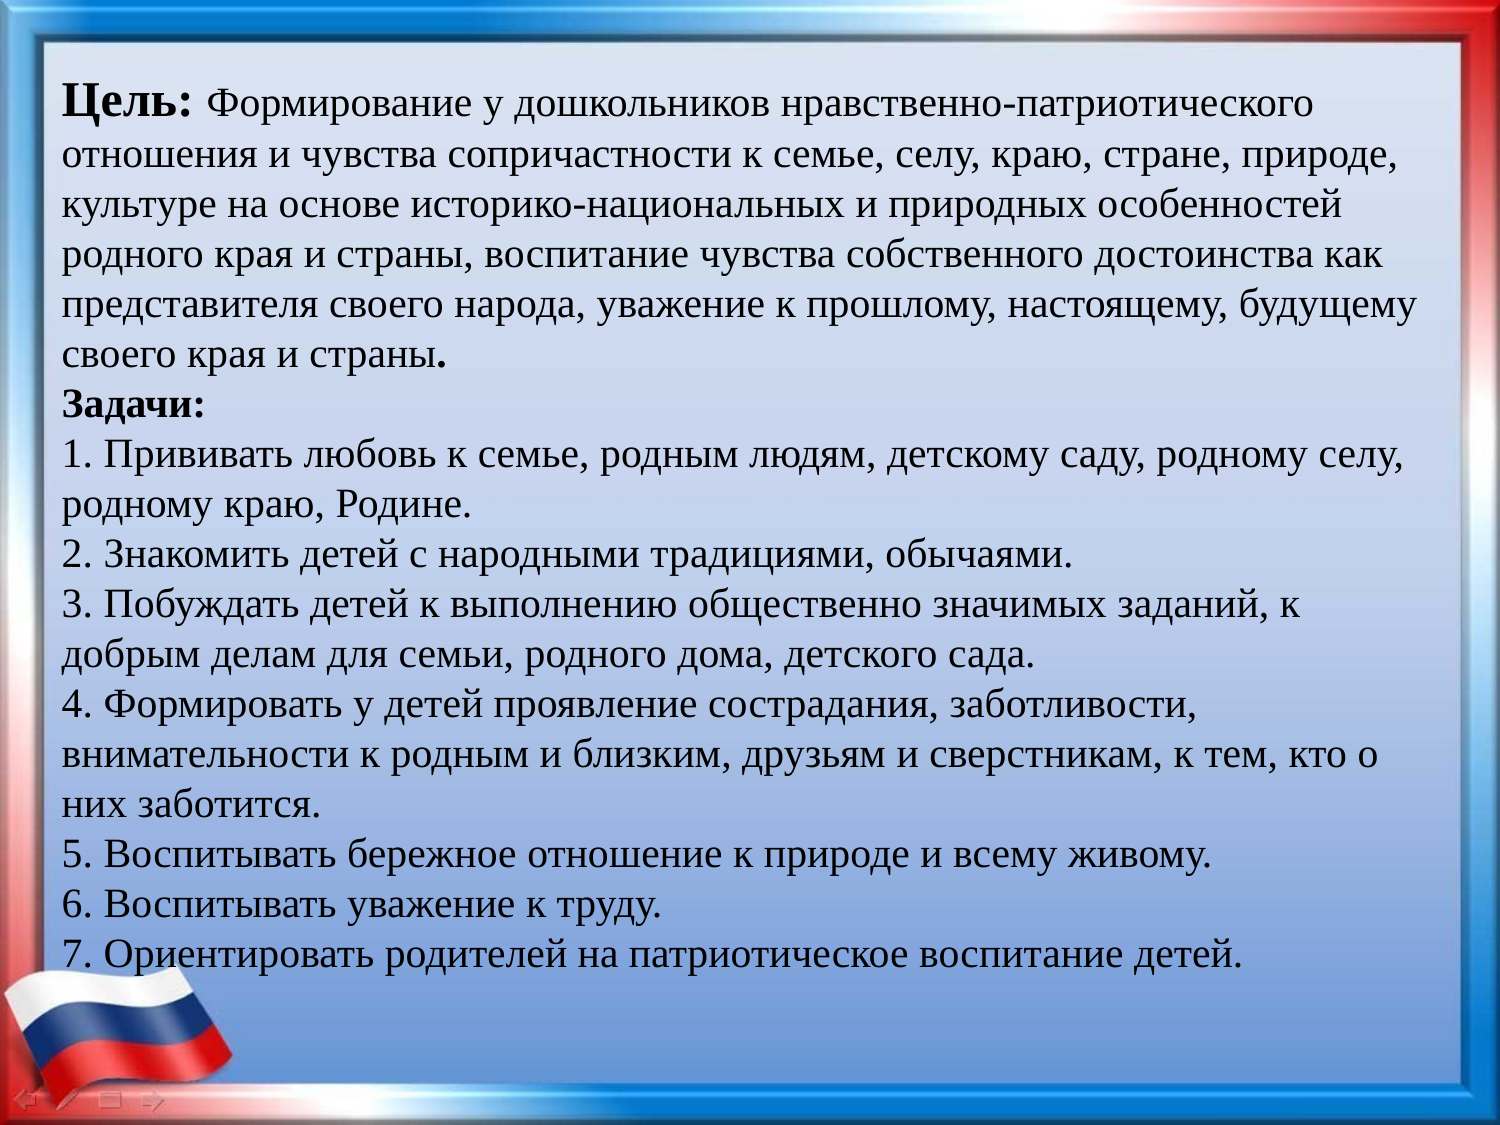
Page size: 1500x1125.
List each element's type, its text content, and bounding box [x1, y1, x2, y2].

picture [0, 0, 1500, 1125]
text_box Цель: Формирование у дошкольников нравственно-патриотического отношения и чувства сопричастности к семье, селу, краю, стране, природе, культуре на основе историко-национальных и природных особенностей родного края и страны, воспитание чувства собственного достоинства как представителя своего народа, уважение к прошлому, настоящему, будущему своего края и страны. Задачи: 1. Прививать любовь к семье, родным людям, детскому саду, родному селу, родному краю, Родине. 2. Знакомить детей с народными традициями, обычаями. 3. Побуждать детей к выполнению общественно значимых заданий, к добрым делам для семьи, родного дома, детского сада. 4. Формировать у детей проявление сострадания, заботливости, внимательности к родным и близким, друзьям и сверстникам, к тем, кто о них заботится. 5. Воспитывать бережное отношение к природе и всему живому. 6. Воспитывать уважение к труду. 7. Ориентировать родителей на патриотическое воспитание детей. [46, 58, 1459, 1044]
